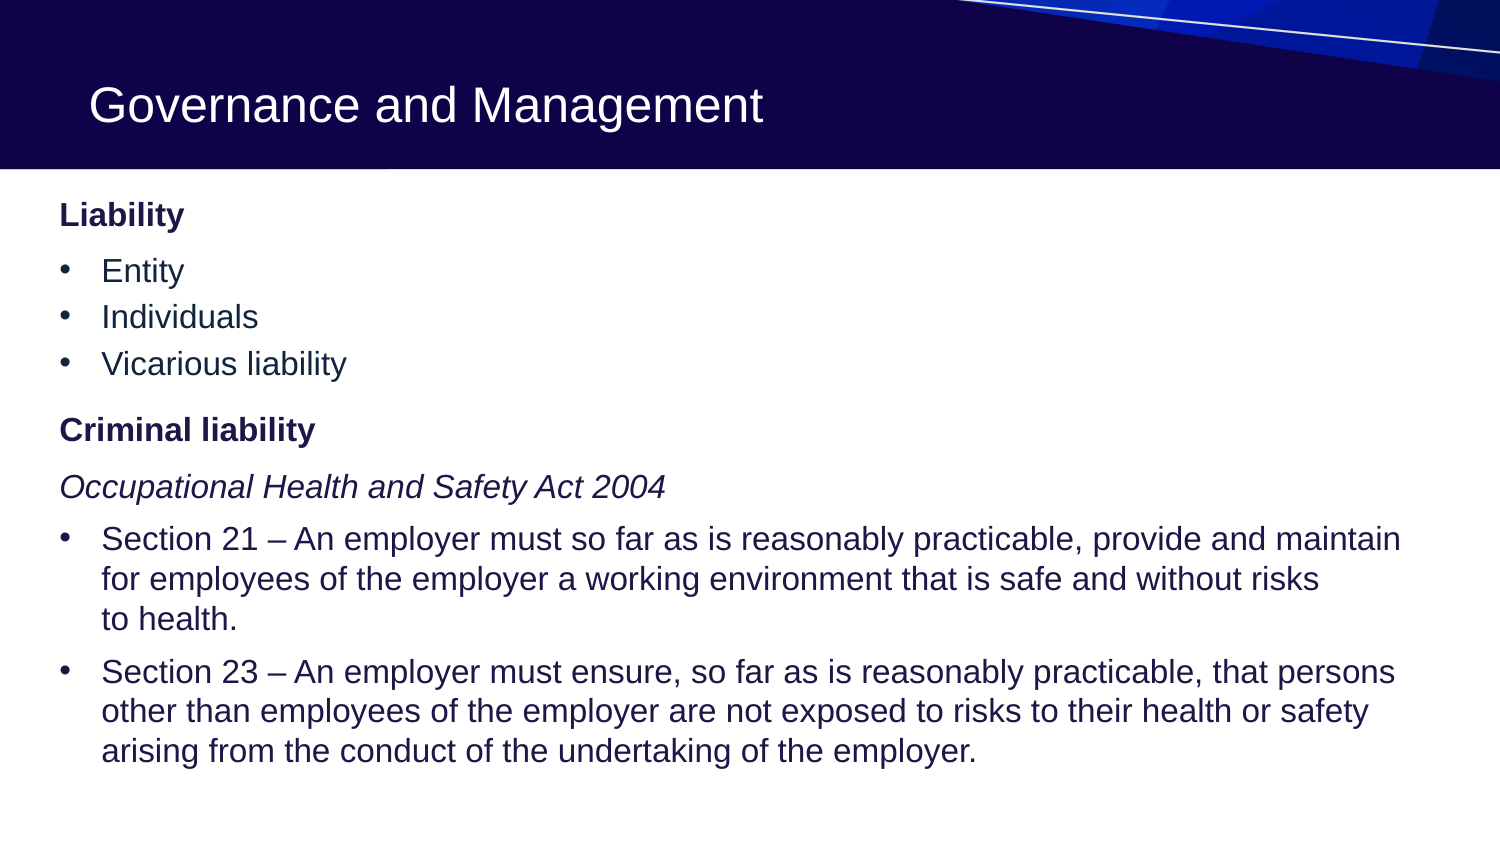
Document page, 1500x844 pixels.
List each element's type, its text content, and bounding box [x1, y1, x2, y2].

list Liability Entity Individuals Vicarious liability Criminal liability Occupational Health and Safety Act 2004 Section 21 – An employer must so far as is reasonably practicable, provide and maintain for employees of the employer a working environment that is safe and without risks to health. Section 23 – An employer must ensure, so far as is reasonably practicable, that persons other than employees of the employer are not exposed to risks to their health or safety arising from the conduct of the undertaking of the employer. [59, 188, 1412, 787]
title Governance and Management [88, 33, 1270, 166]
picture [0, 0, 1500, 844]
